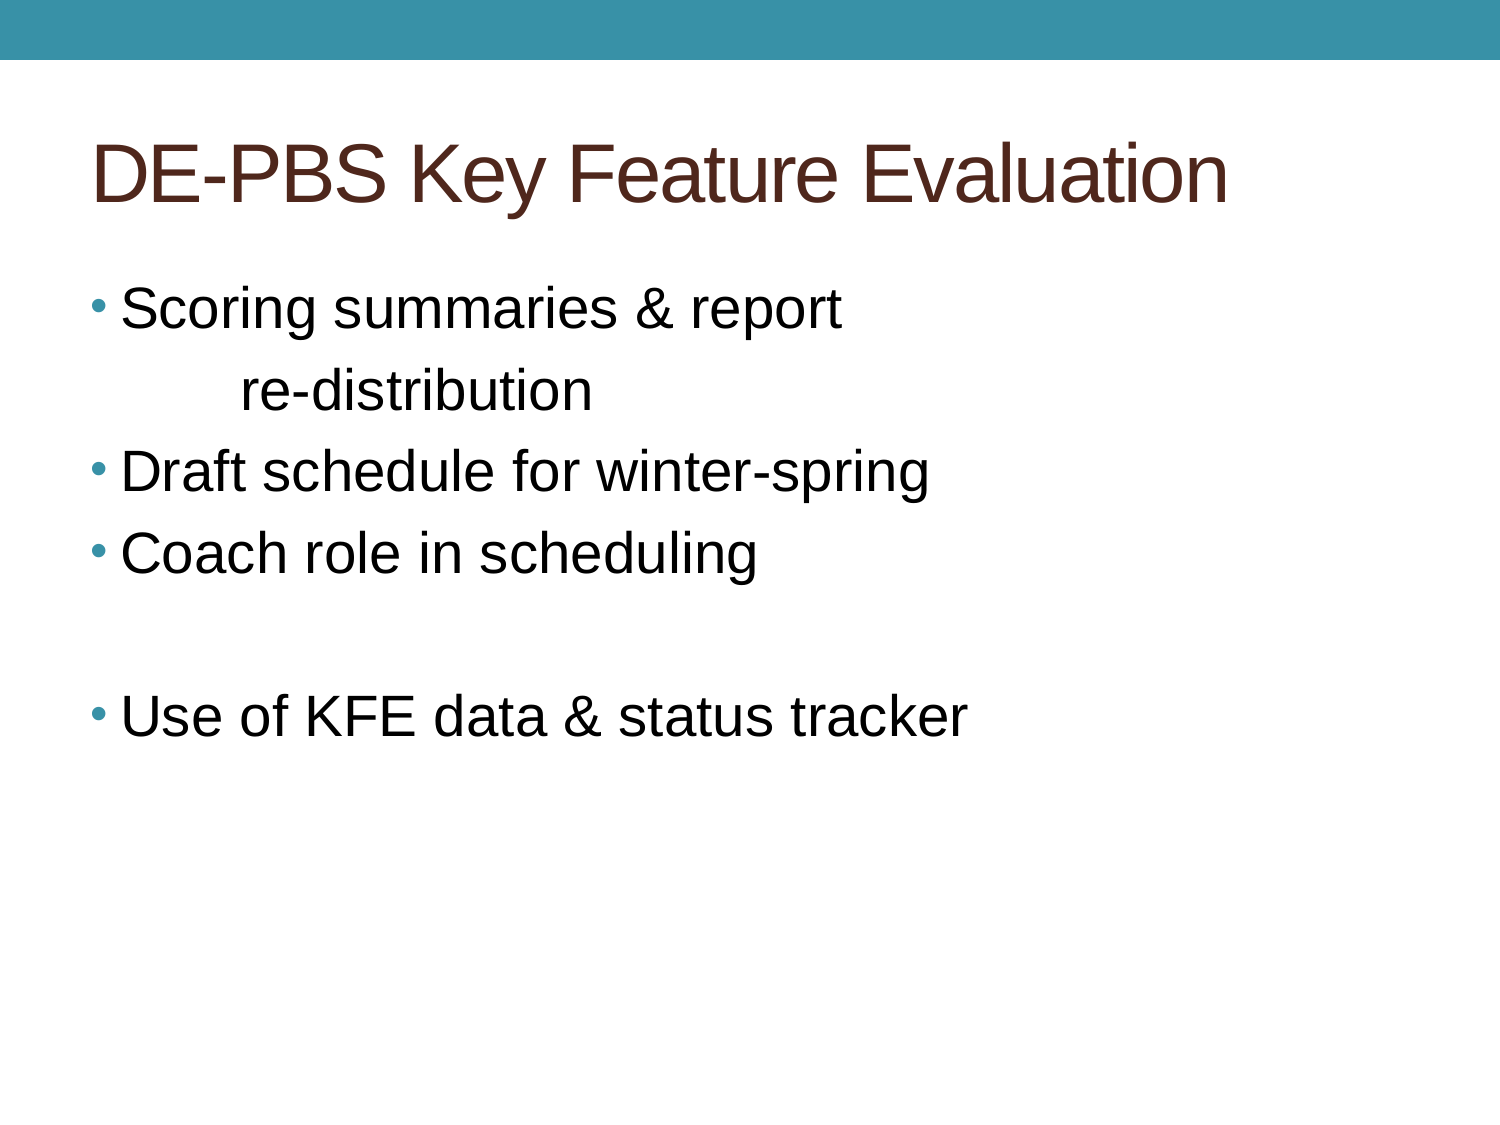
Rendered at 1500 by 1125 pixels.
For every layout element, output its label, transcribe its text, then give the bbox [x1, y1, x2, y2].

title DE-PBS Key Feature Evaluation [75, 87, 1425, 250]
list Scoring summaries & report re-distribution Draft schedule for winter-spring Coach role in scheduling Use of KFE data & status tracker [75, 262, 1425, 1063]
